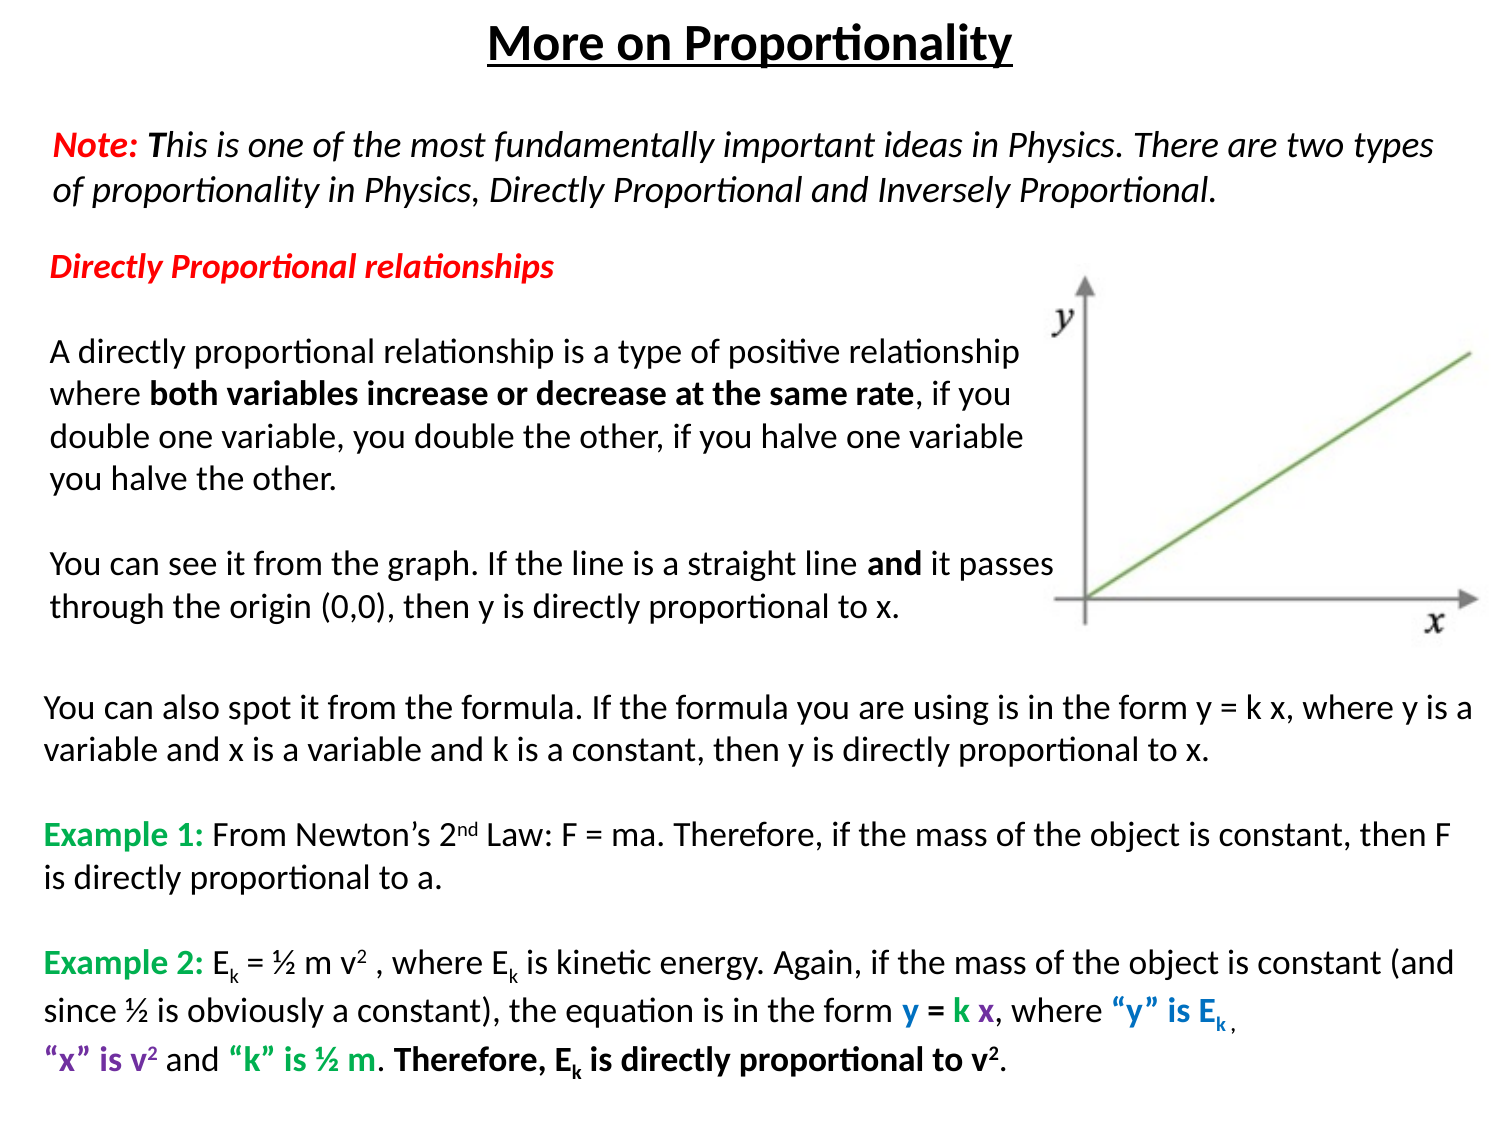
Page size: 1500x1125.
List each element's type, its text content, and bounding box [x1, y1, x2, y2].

list Directly Proportional relationships A directly proportional relationship is a type of positive relationship where both variables increase or decrease at the same rate, if you double one variable, you double the other, if you halve one variable you halve the other. You can see it from the graph. If the line is a straight line and it passes through the origin (0,0), then y is directly proportional to x. [34, 235, 1088, 676]
title More on Proportionality [75, 0, 1425, 80]
picture [1028, 263, 1500, 651]
text_box You can also spot it from the formula. If the formula you are using is in the form y = k x, where y is a variable and x is a variable and k is a constant, then y is directly proportional to x. Example 1: From Newton’s 2nd Law: F = ma. Therefore, if the mass of the object is constant, then F is directly proportional to a. Example 2: Ek = ½ m v2 , where Ek is kinetic energy. Again, if the mass of the object is constant (and since ½ is obviously a constant), the equation is in the form y = k x, where “y” is Ek , “x” is v2 and “k” is ½ m. Therefore, Ek is directly proportional to v2. [0, 676, 1494, 1125]
text_box Note: This is one of the most fundamentally important ideas in Physics. There are two types of proportionality in Physics, Directly Proportional and Inversely Proportional. [38, 112, 1482, 263]
